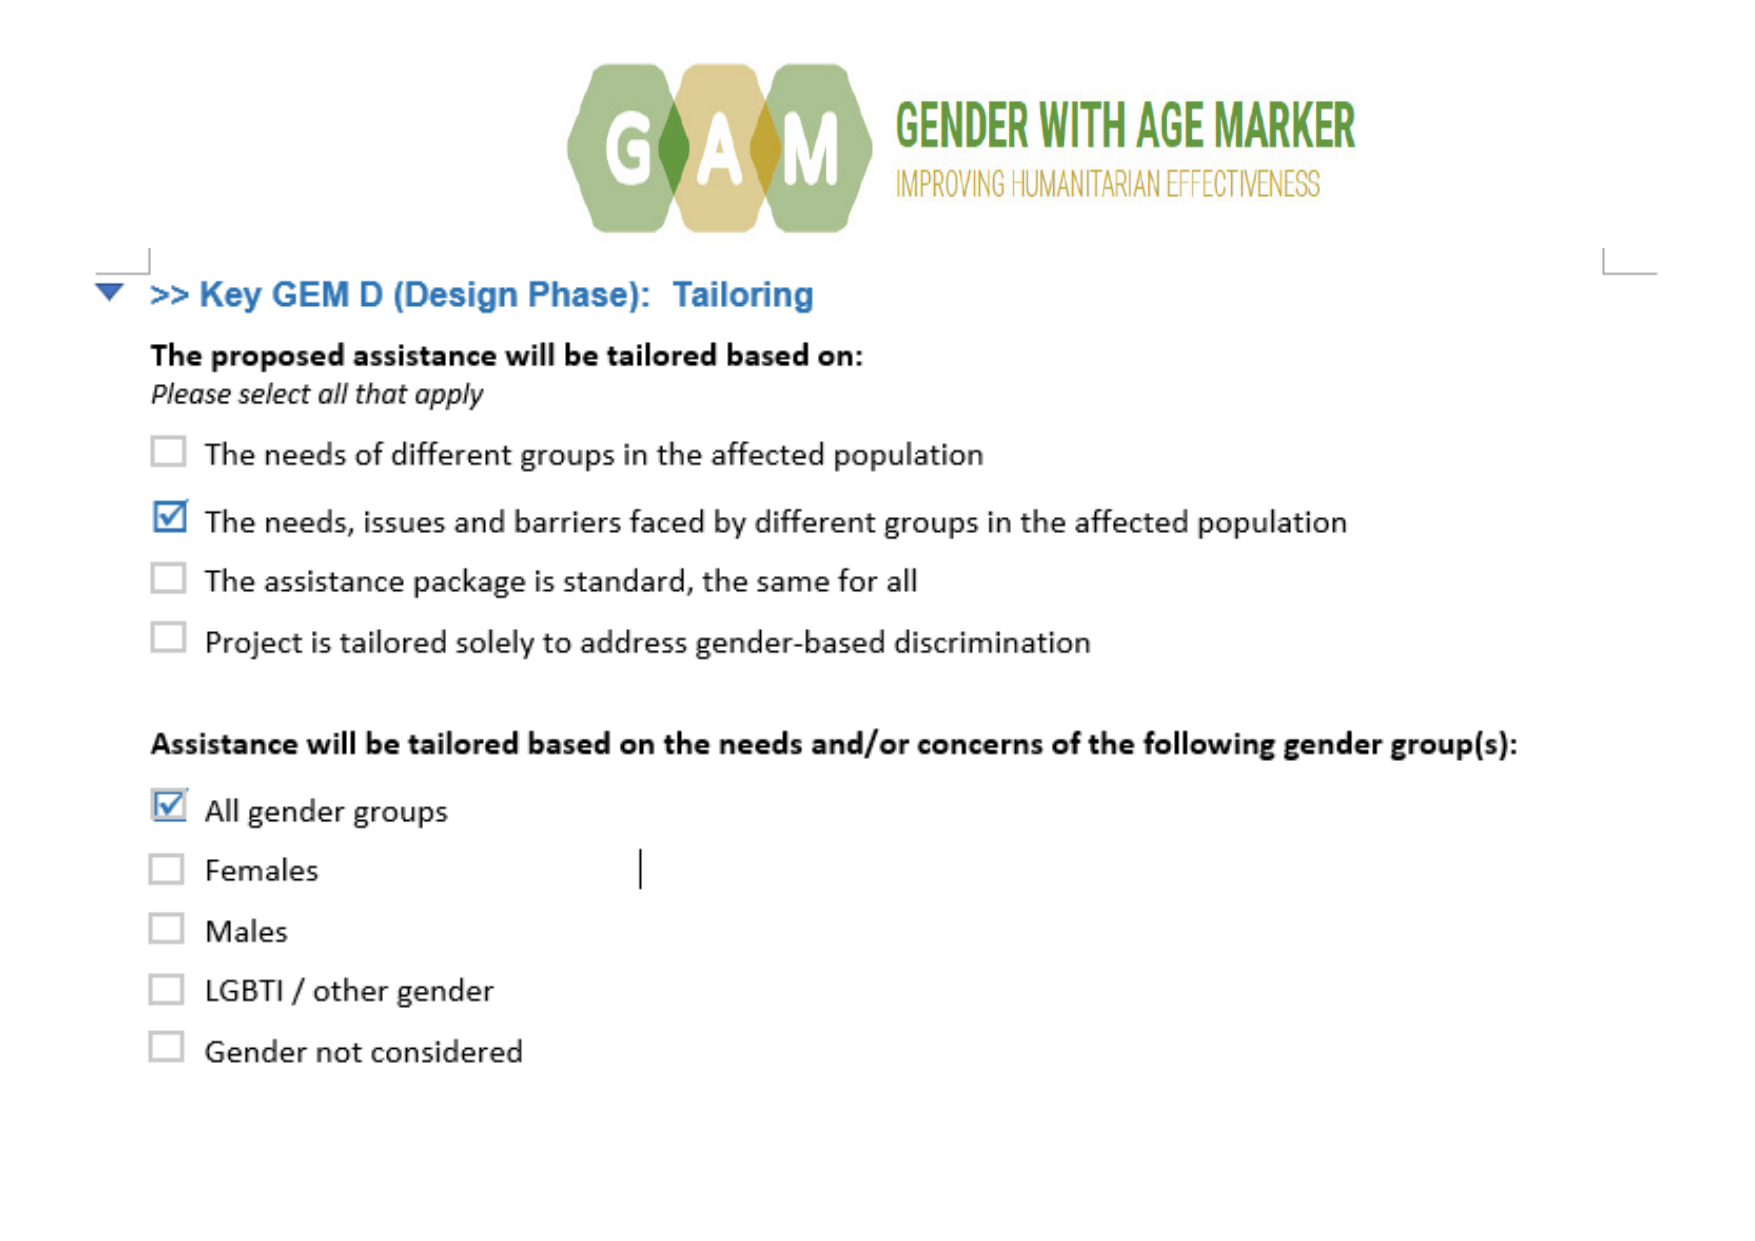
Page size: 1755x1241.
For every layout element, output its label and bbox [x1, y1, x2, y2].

picture [52, 0, 1702, 1124]
